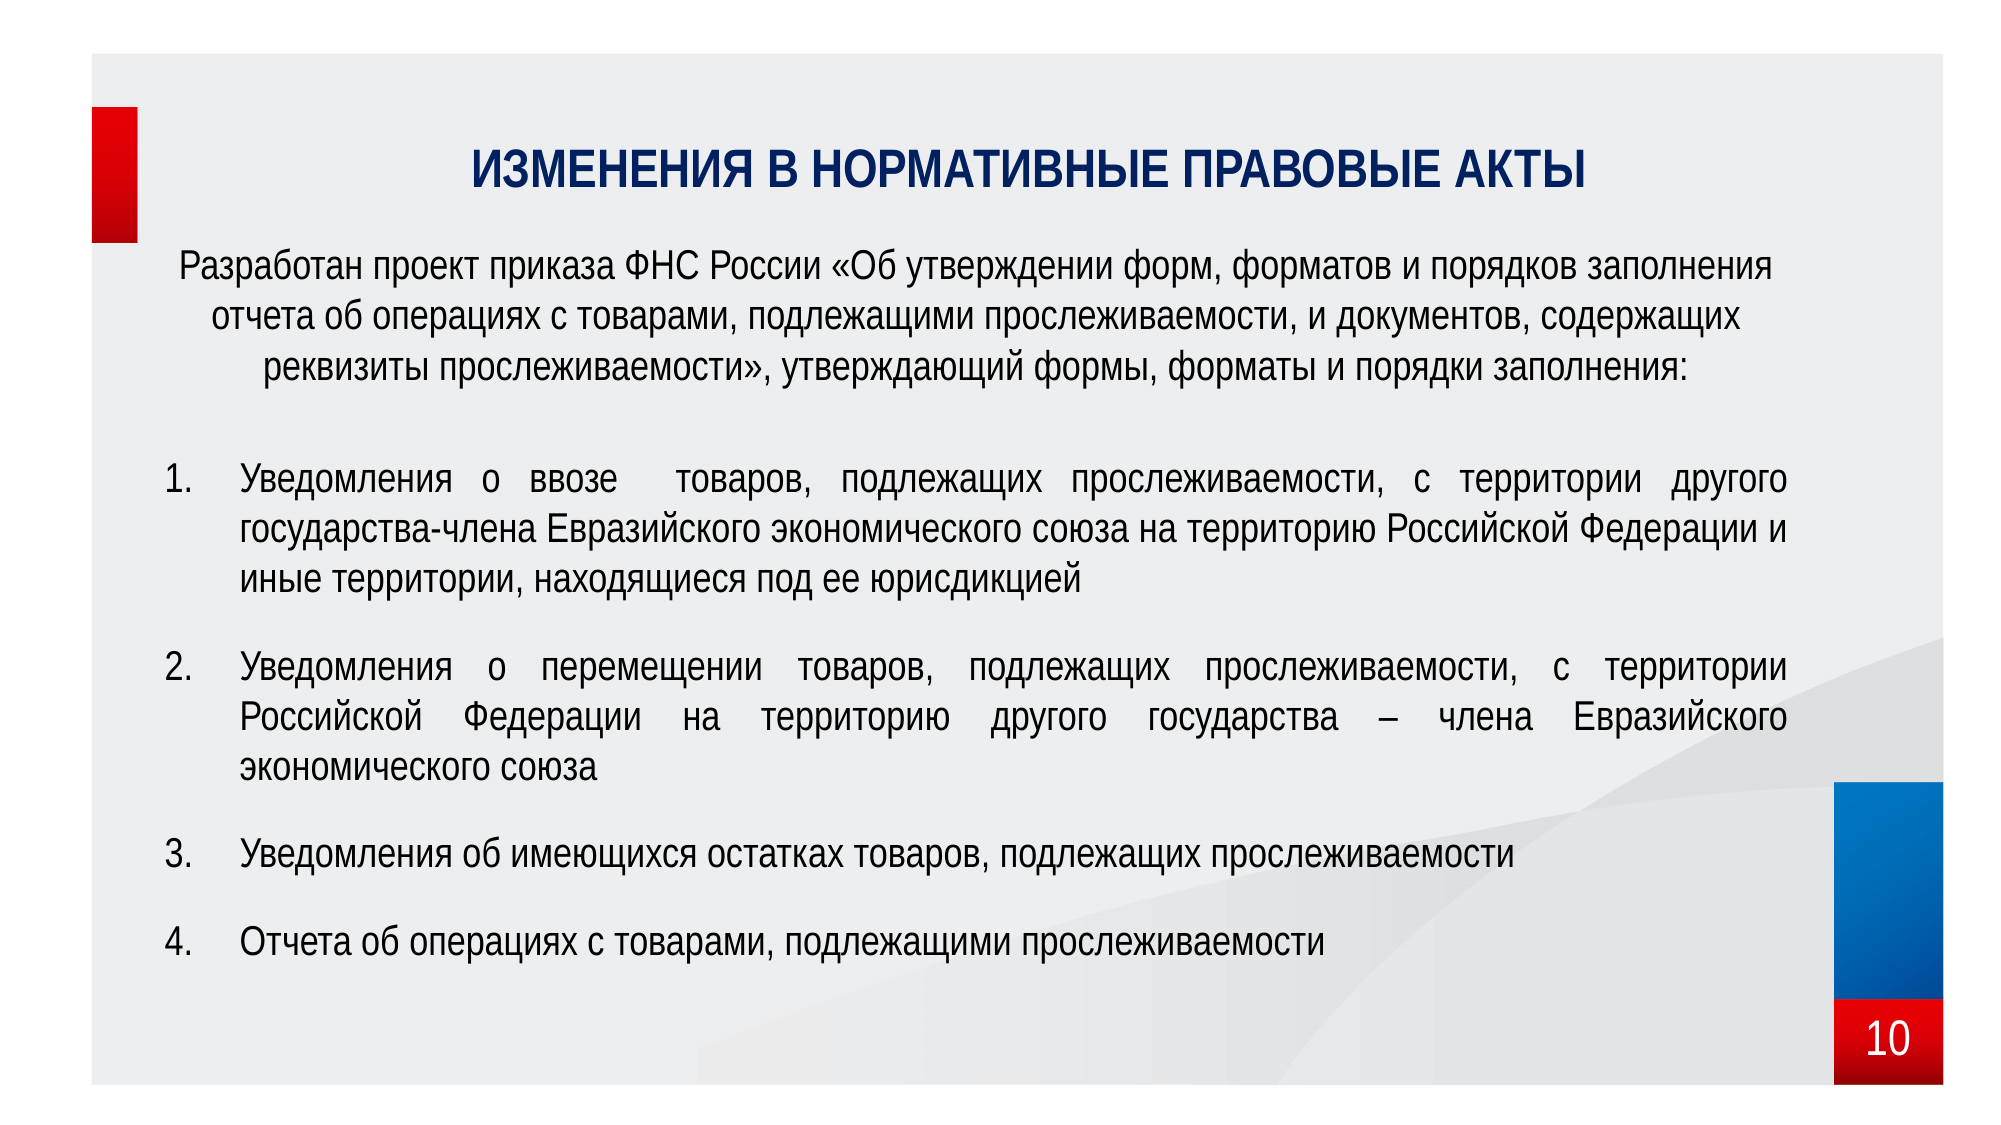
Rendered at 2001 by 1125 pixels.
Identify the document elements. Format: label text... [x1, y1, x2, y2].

title ИЗМЕНЕНИЯ В НОРМАТИВНЫЕ ПРАВОВЫЕ АКТЫ [149, 101, 1910, 230]
slide_number 10 [1820, 991, 1957, 1095]
picture [0, 0, 2000, 1125]
text_box Разработан проект приказа ФНС России «Об утверждении форм, форматов и порядков заполнения отчета об операциях с товарами, подлежащими прослеживаемости, и документов, содержащих реквизиты прослеживаемости», утверждающий формы, форматы и порядки заполнения: Уведомления о ввозе товаров, подлежащих прослеживаемости, с территории другого государства-члена Евразийского экономического союза на территорию Российской Федерации и иные территории, находящиеся под ее юрисдикцией Уведомления о перемещении товаров, подлежащих прослеживаемости, с территории Российской Федерации на территорию другого государства – члена Евразийского экономического союза Уведомления об имеющихся остатках товаров, подлежащих прослеживаемости Отчета об операциях с товарами, подлежащими прослеживаемости [149, 597, 1804, 679]
